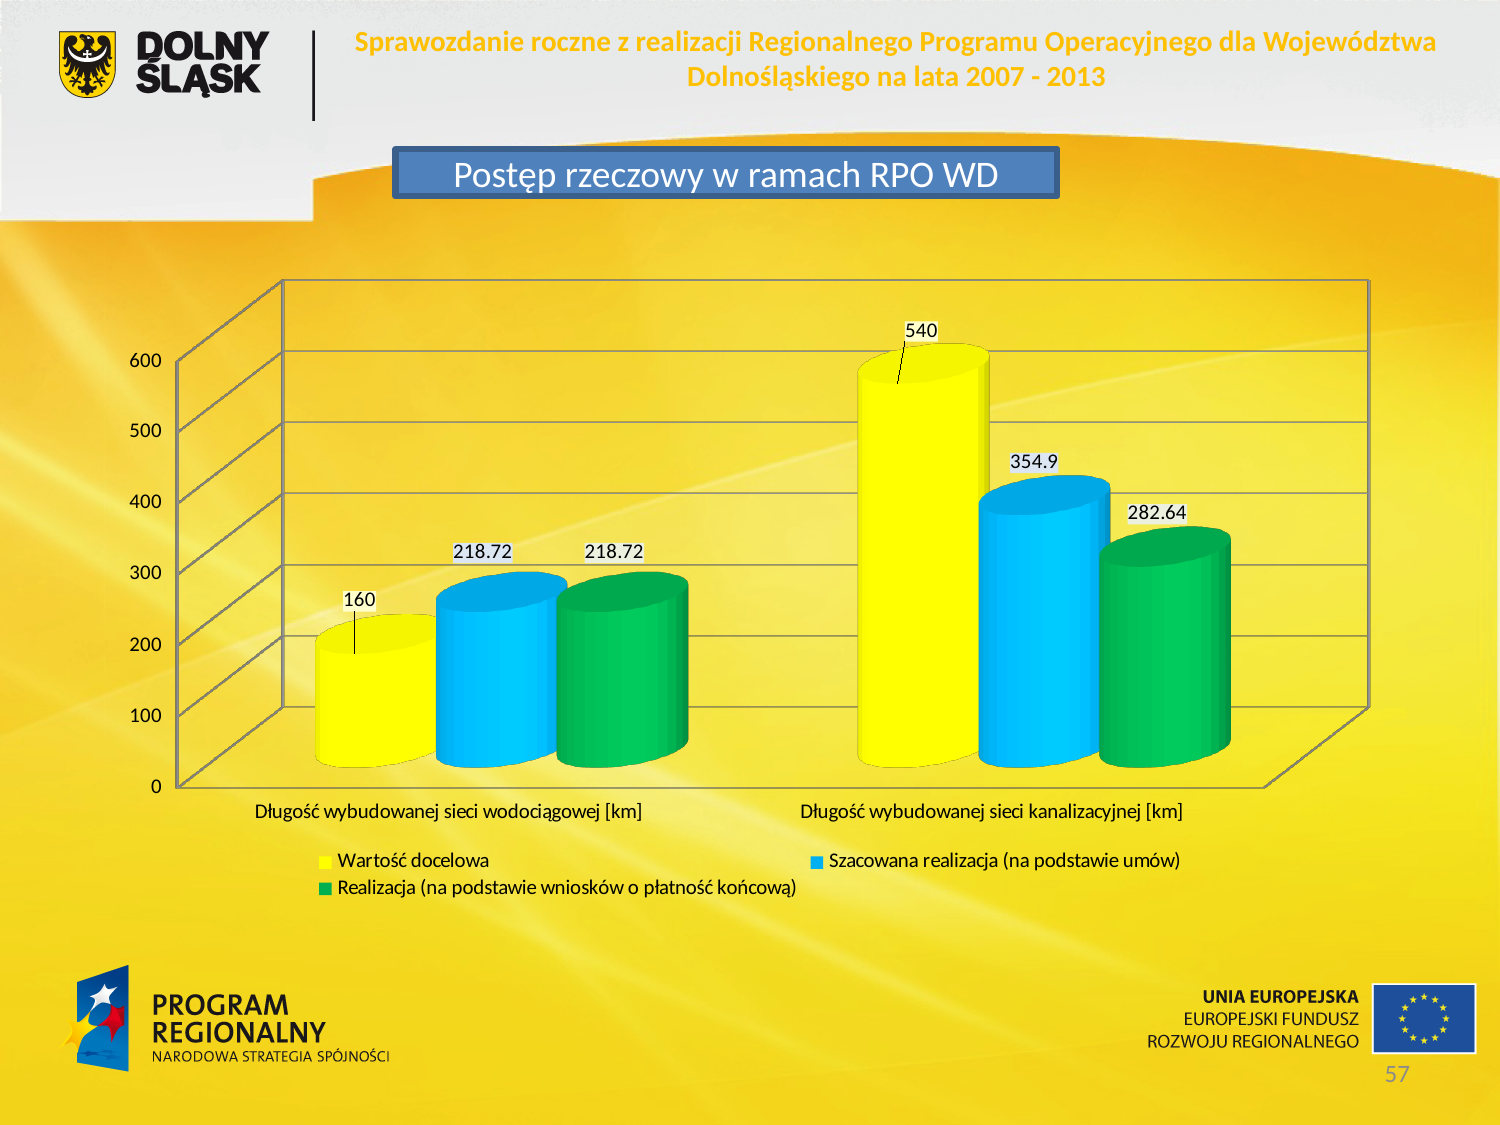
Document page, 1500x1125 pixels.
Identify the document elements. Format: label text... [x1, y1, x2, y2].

picture [0, 0, 1500, 1125]
chart [88, 266, 1412, 906]
text_box Postęp rzeczowy w ramach RPO WD [392, 146, 1060, 199]
slide_number 57 [1074, 1042, 1425, 1103]
text_box Sprawozdanie roczne z realizacji Regionalnego Programu Operacyjnego dla Województwa Dolnośląskiego na lata 2007 - 2013 [328, 14, 1465, 114]
text_box [46, 172, 1454, 1043]
